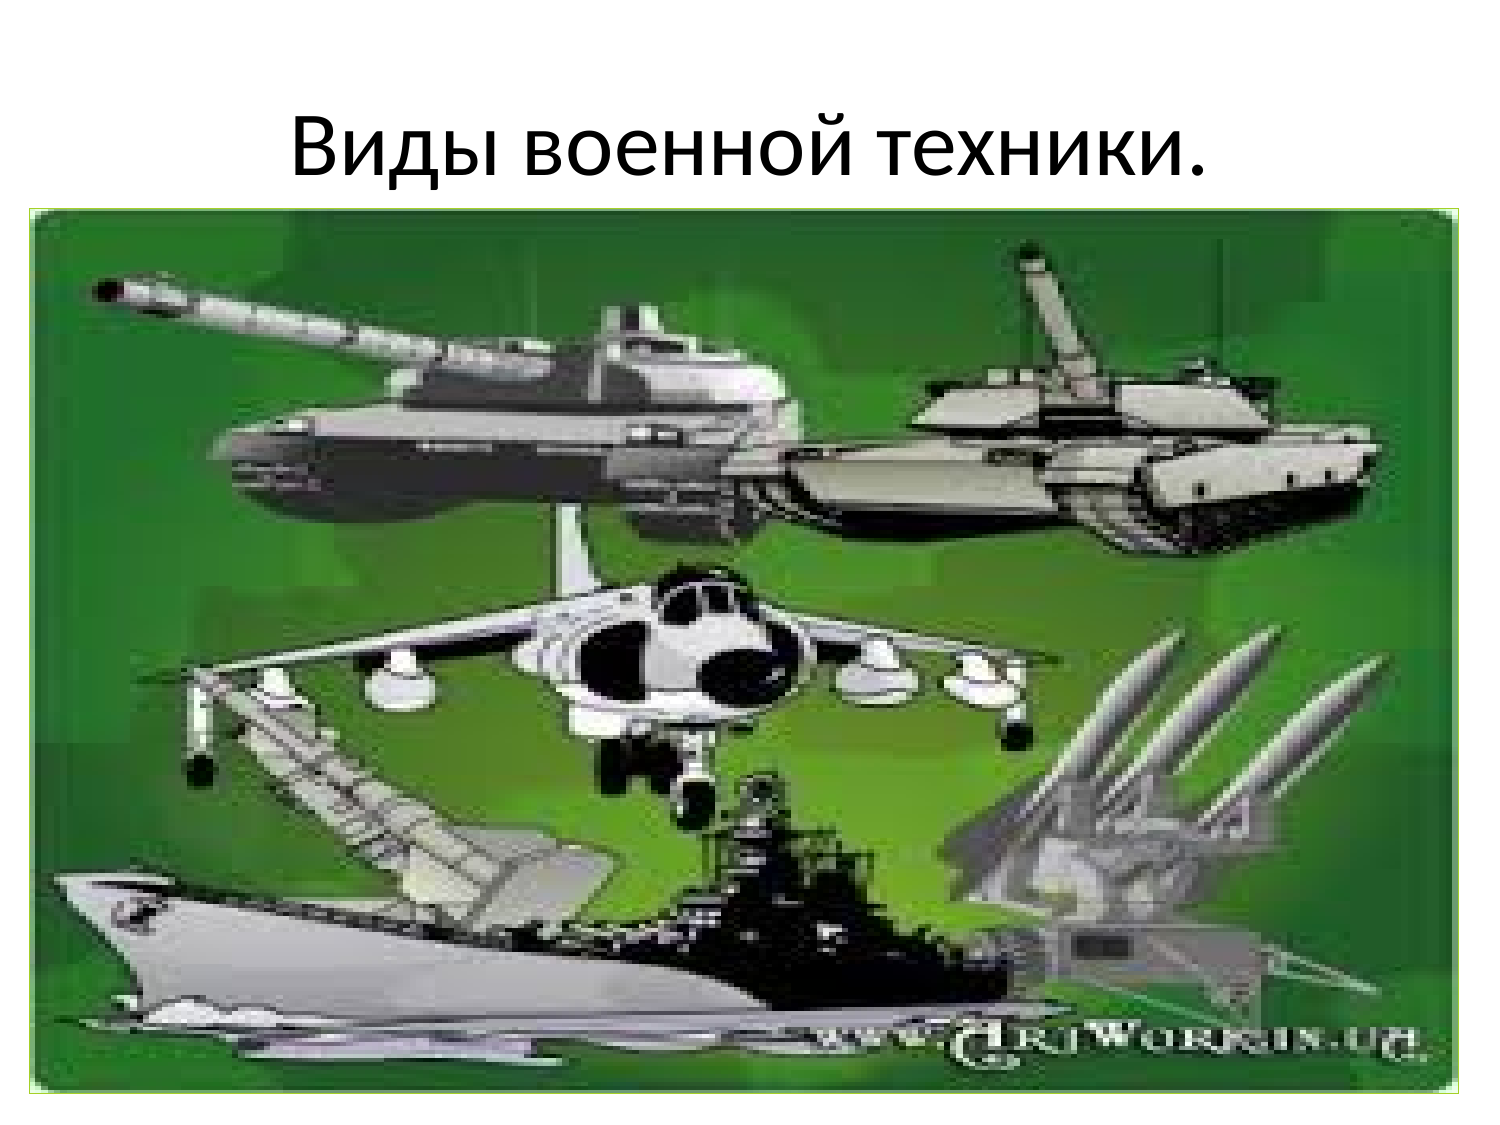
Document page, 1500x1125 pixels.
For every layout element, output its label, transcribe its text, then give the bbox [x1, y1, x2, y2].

title Виды военной техники. [75, 45, 1425, 206]
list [29, 207, 1459, 1095]
